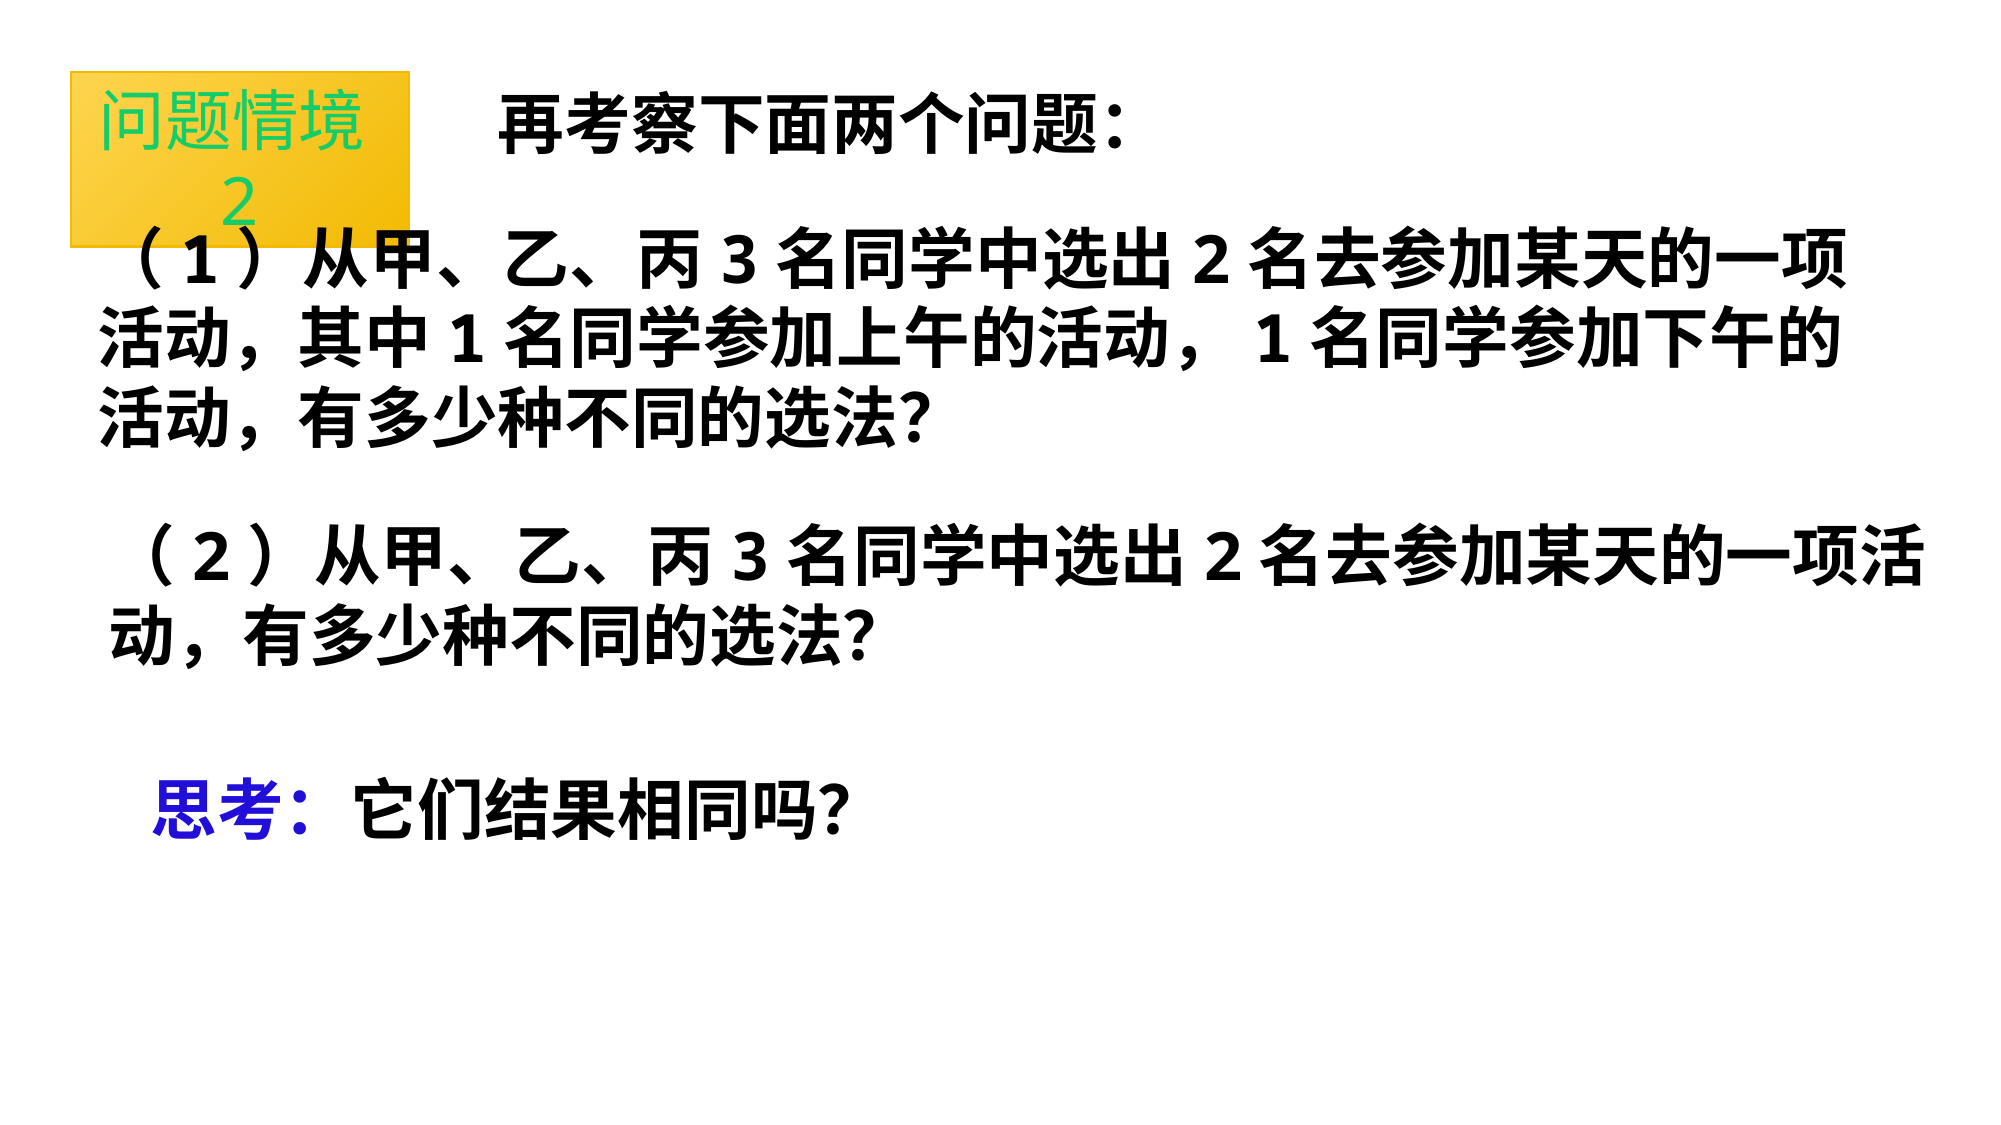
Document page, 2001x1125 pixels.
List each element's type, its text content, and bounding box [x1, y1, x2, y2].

text_box 再考察下面两个问题： [483, 75, 1134, 170]
text_box 思考：它们结果相同吗？ [135, 761, 1170, 856]
text_box 问题情境2 [70, 71, 410, 248]
text_box （2）从甲、乙、丙3名同学中选出2名去参加某天的一项活动，有多少种不同的选法？ [94, 506, 1943, 682]
text_box （1）从甲、乙、丙3名同学中选出2名去参加某天的一项活动，其中1名同学参加上午的活动，1名同学参加下午的活动，有多少种不同的选法？ [82, 208, 1911, 464]
